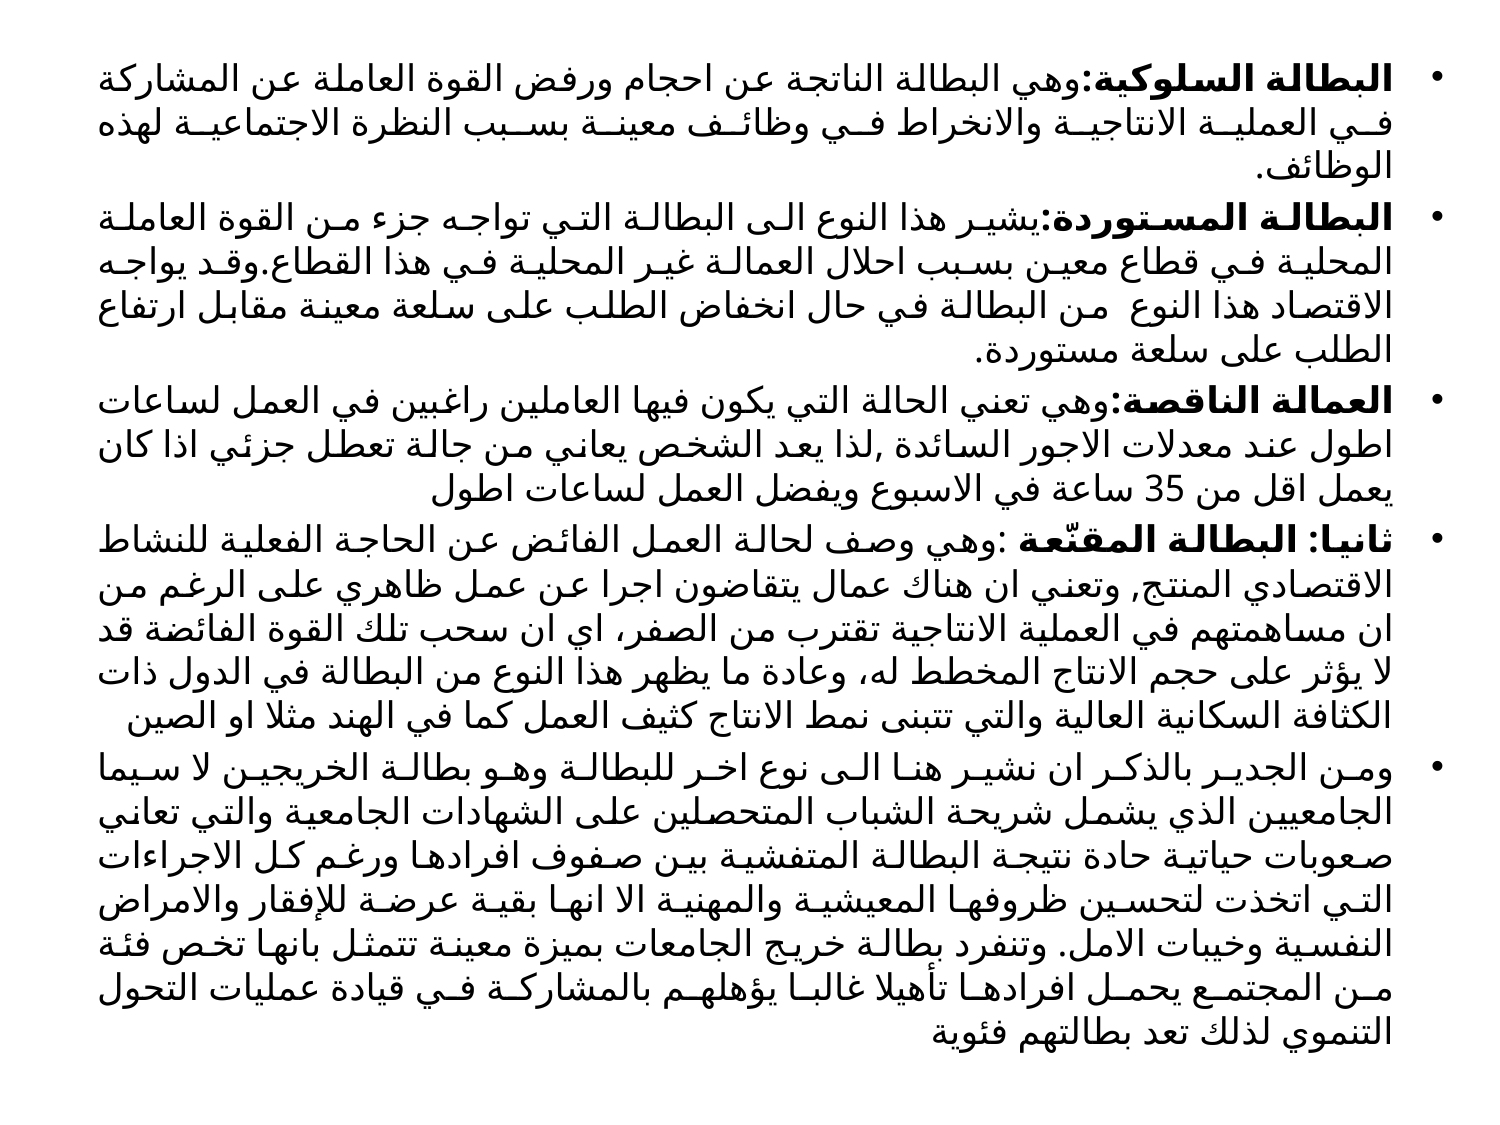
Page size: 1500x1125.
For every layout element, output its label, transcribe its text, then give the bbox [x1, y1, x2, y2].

list البطالة السلوكية:وهي البطالة الناتجة عن احجام ورفض القوة العاملة عن المشاركة في العملية الانتاجية والانخراط في وظائف معينة بسبب النظرة الاجتماعية لهذه الوظائف. البطالة المستوردة:يشير هذا النوع الى البطالة التي تواجه جزء من القوة العاملة المحلية في قطاع معين بسبب احلال العمالة غير المحلية في هذا القطاع.وقد يواجه الاقتصاد هذا النوع من البطالة في حال انخفاض الطلب على سلعة معينة مقابل ارتفاع الطلب على سلعة مستوردة. العمالة الناقصة:وهي تعني الحالة التي يكون فيها العاملين راغبين في العمل لساعات اطول عند معدلات الاجور السائدة ,لذا يعد الشخص يعاني من جالة تعطل جزئي اذا كان يعمل اقل من 35 ساعة في الاسبوع ويفضل العمل لساعات اطول ثانيا: البطالة المقنّعة :وهي وصف لحالة العمل الفائض عن الحاجة الفعلية للنشاط الاقتصادي المنتج, وتعني ان هناك عمال يتقاضون اجرا عن عمل ظاهري على الرغم من ان مساهمتهم في العملية الانتاجية تقترب من الصفر، اي ان سحب تلك القوة الفائضة قد لا يؤثر على حجم الانتاج المخطط له، وعادة ما يظهر هذا النوع من البطالة في الدول ذات الكثافة السكانية العالية والتي تتبنى نمط الانتاج كثيف العمل كما في الهند مثلا او الصين ومن الجدير بالذكر ان نشير هنا الى نوع اخر للبطالة وهو بطالة الخريجين لا سيما الجامعيين الذي يشمل شريحة الشباب المتحصلين على الشهادات الجامعية والتي تعاني صعوبات حياتية حادة نتيجة البطالة المتفشية بين صفوف افرادها ورغم كل الاجراءات التي اتخذت لتحسين ظروفها المعيشية والمهنية الا انها بقية عرضة للإفقار والامراض النفسية وخيبات الامل. وتنفرد بطالة خريج الجامعات بميزة معينة تتمثل بانها تخص فئة من المجتمع يحمل افرادها تأهيلا غالبا يؤهلهم بالمشاركة في قيادة عمليات التحول التنموي لذلك تعد بطالتهم فئوية [82, 46, 1454, 1090]
